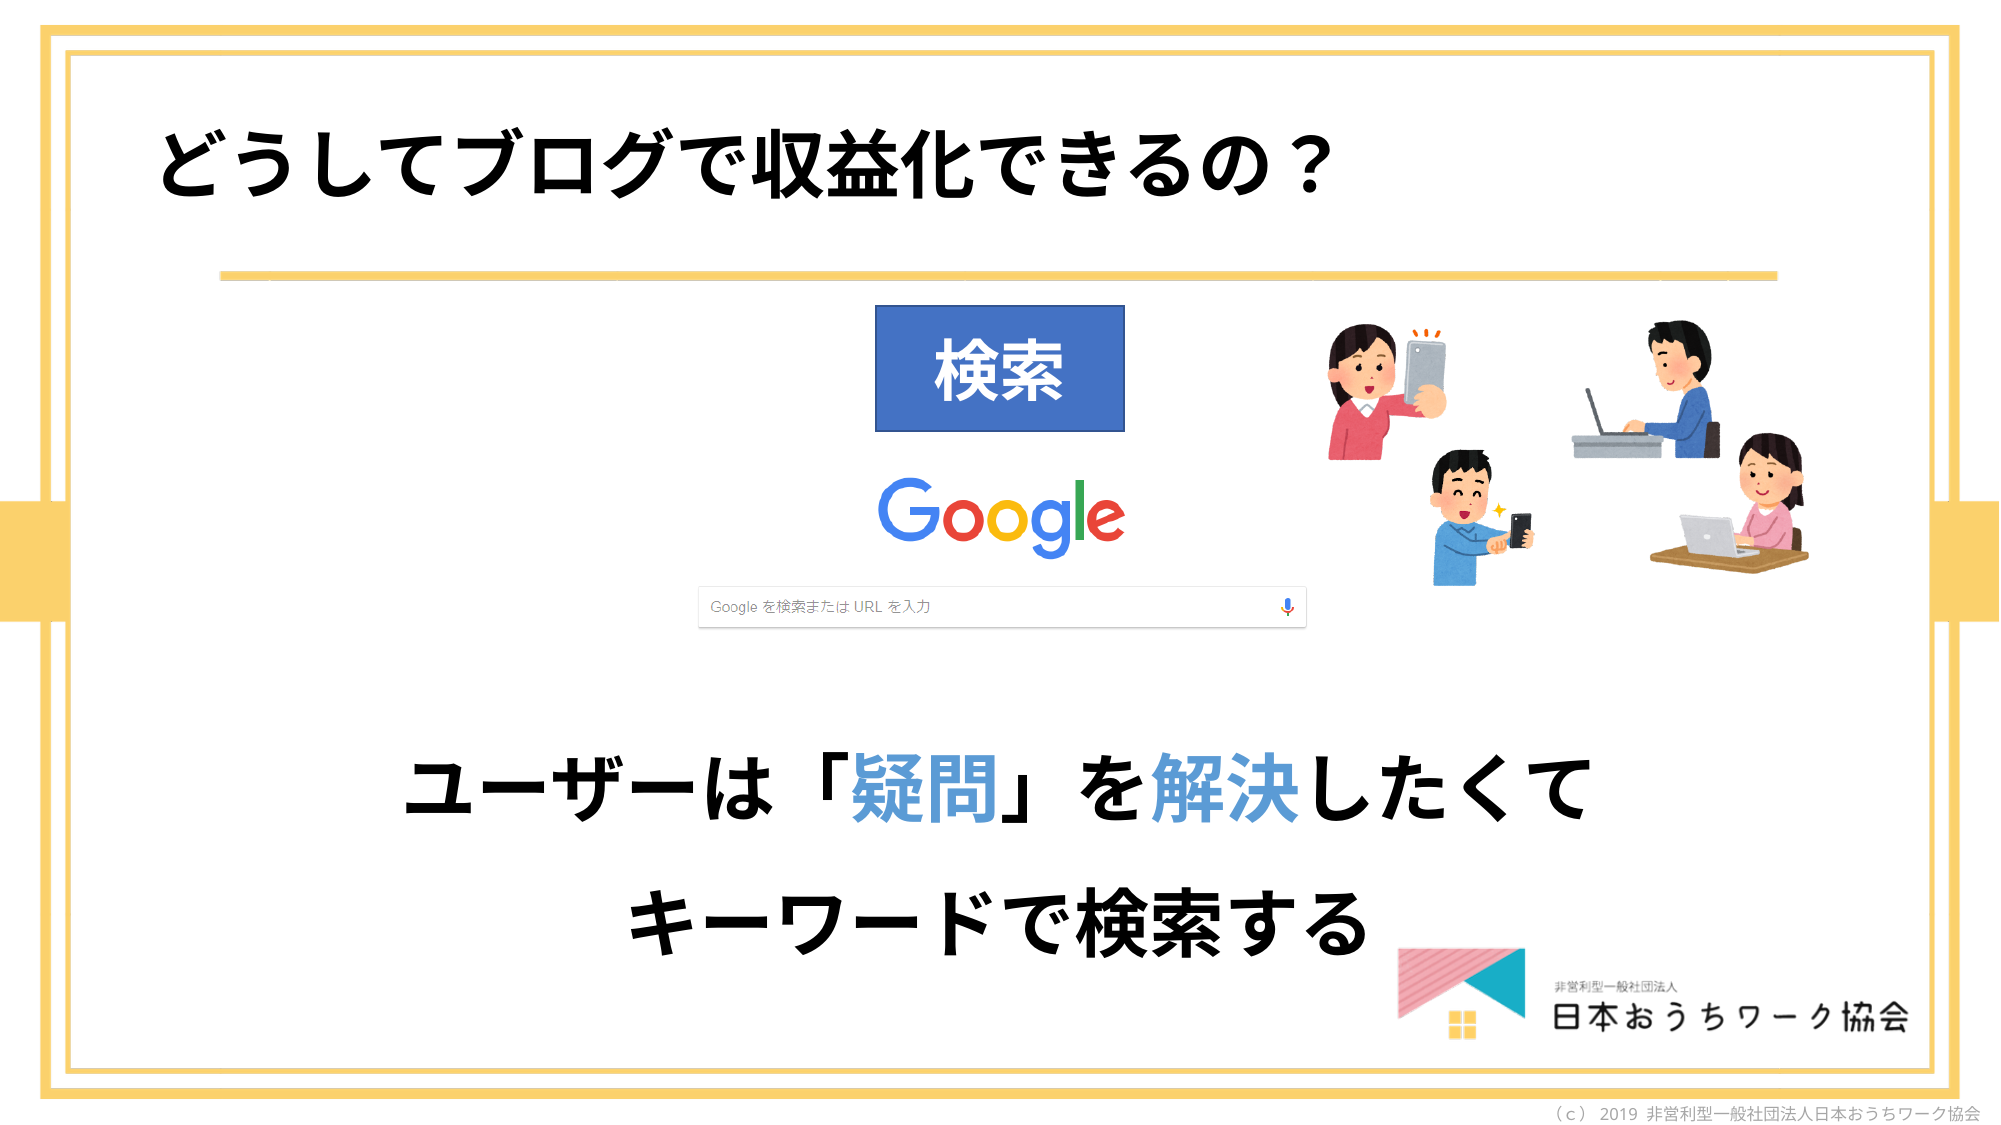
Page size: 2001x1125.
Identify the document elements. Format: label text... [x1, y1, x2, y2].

picture [0, 0, 2000, 1125]
text_box ユーザーは「疑問」を解決したくて キーワードで検索する [327, 689, 1673, 975]
text_box 検索 [875, 305, 1125, 432]
title どうしてブログで収益化できるの？ [137, 59, 1863, 278]
